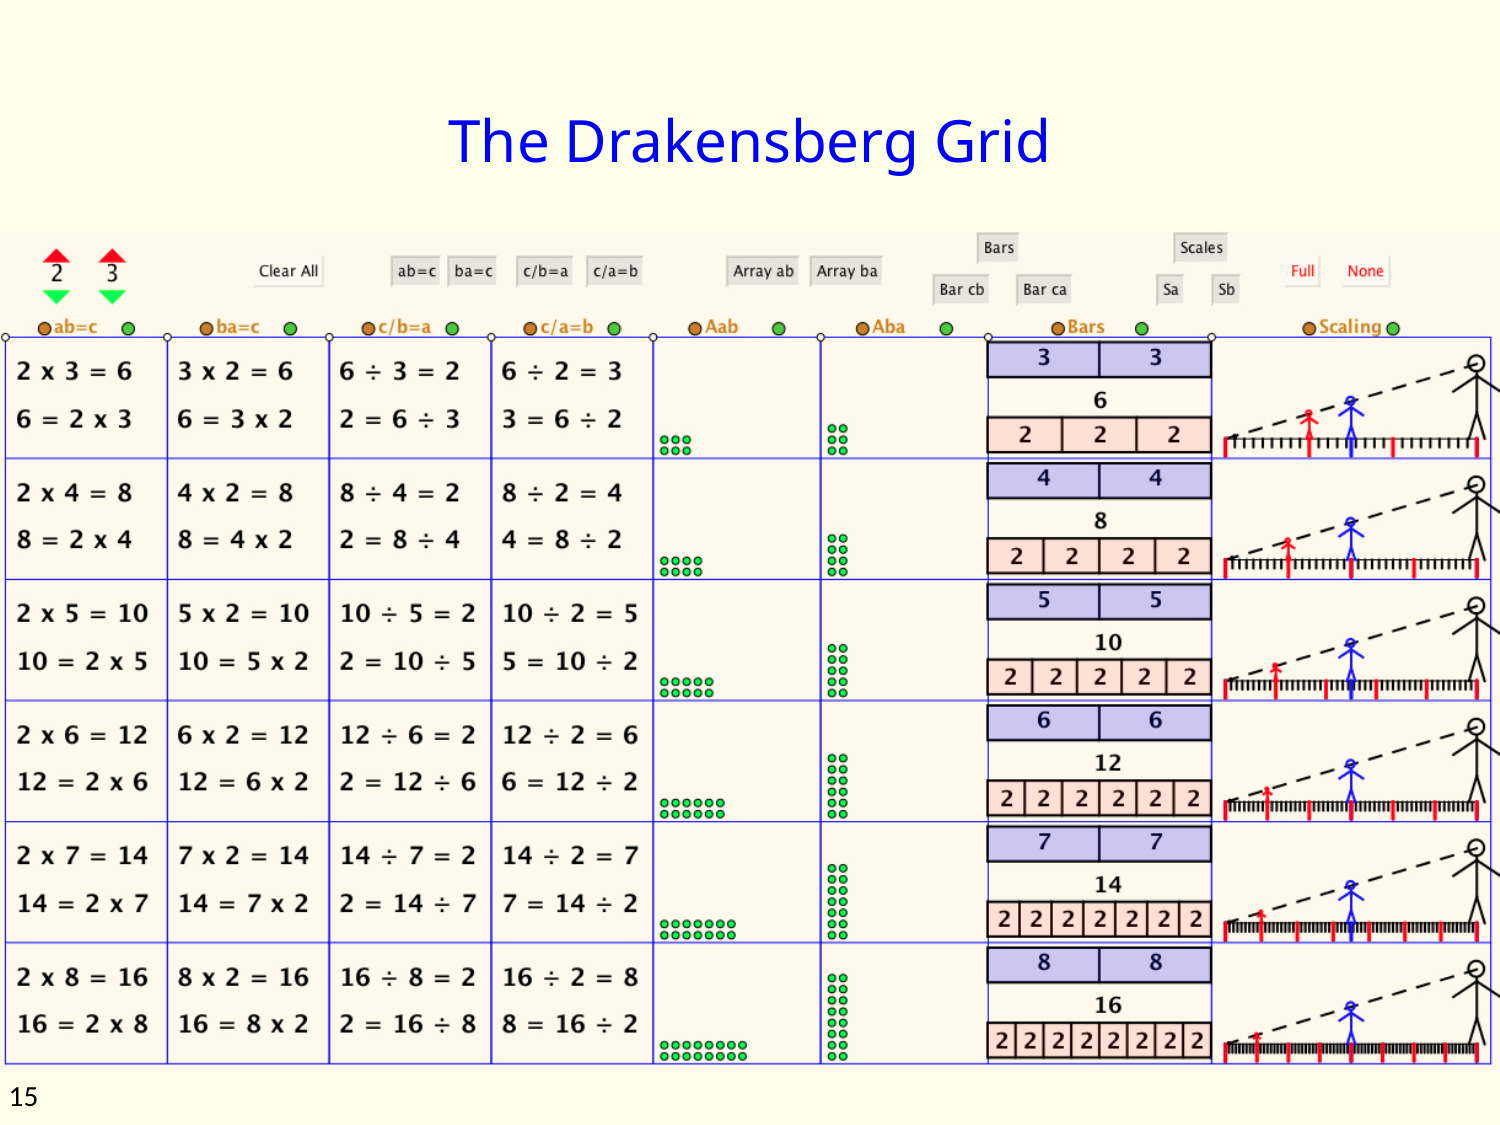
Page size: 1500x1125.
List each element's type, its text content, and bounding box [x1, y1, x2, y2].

picture [0, 231, 1500, 1073]
title The Drakensberg Grid [75, 45, 1425, 230]
slide_number 15 [0, 1081, 89, 1125]
